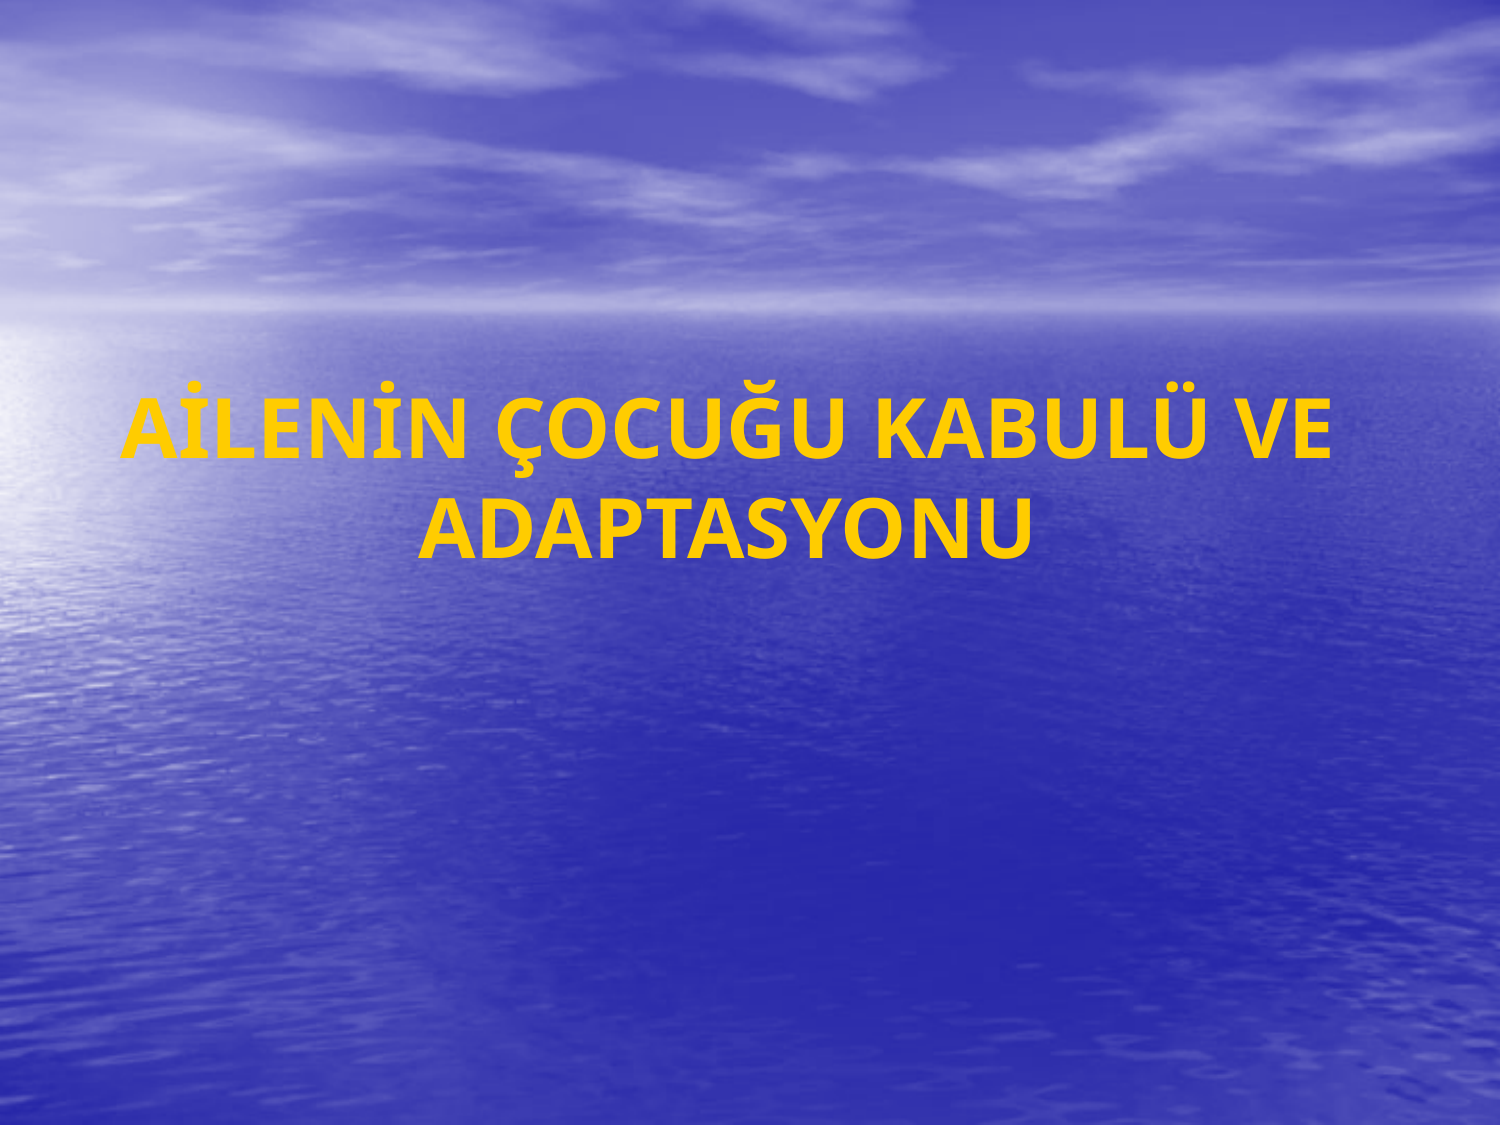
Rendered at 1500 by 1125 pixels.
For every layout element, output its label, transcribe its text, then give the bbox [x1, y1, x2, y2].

title AİLENİN ÇOCUĞU KABULÜ VE ADAPTASYONU [52, 361, 1404, 589]
